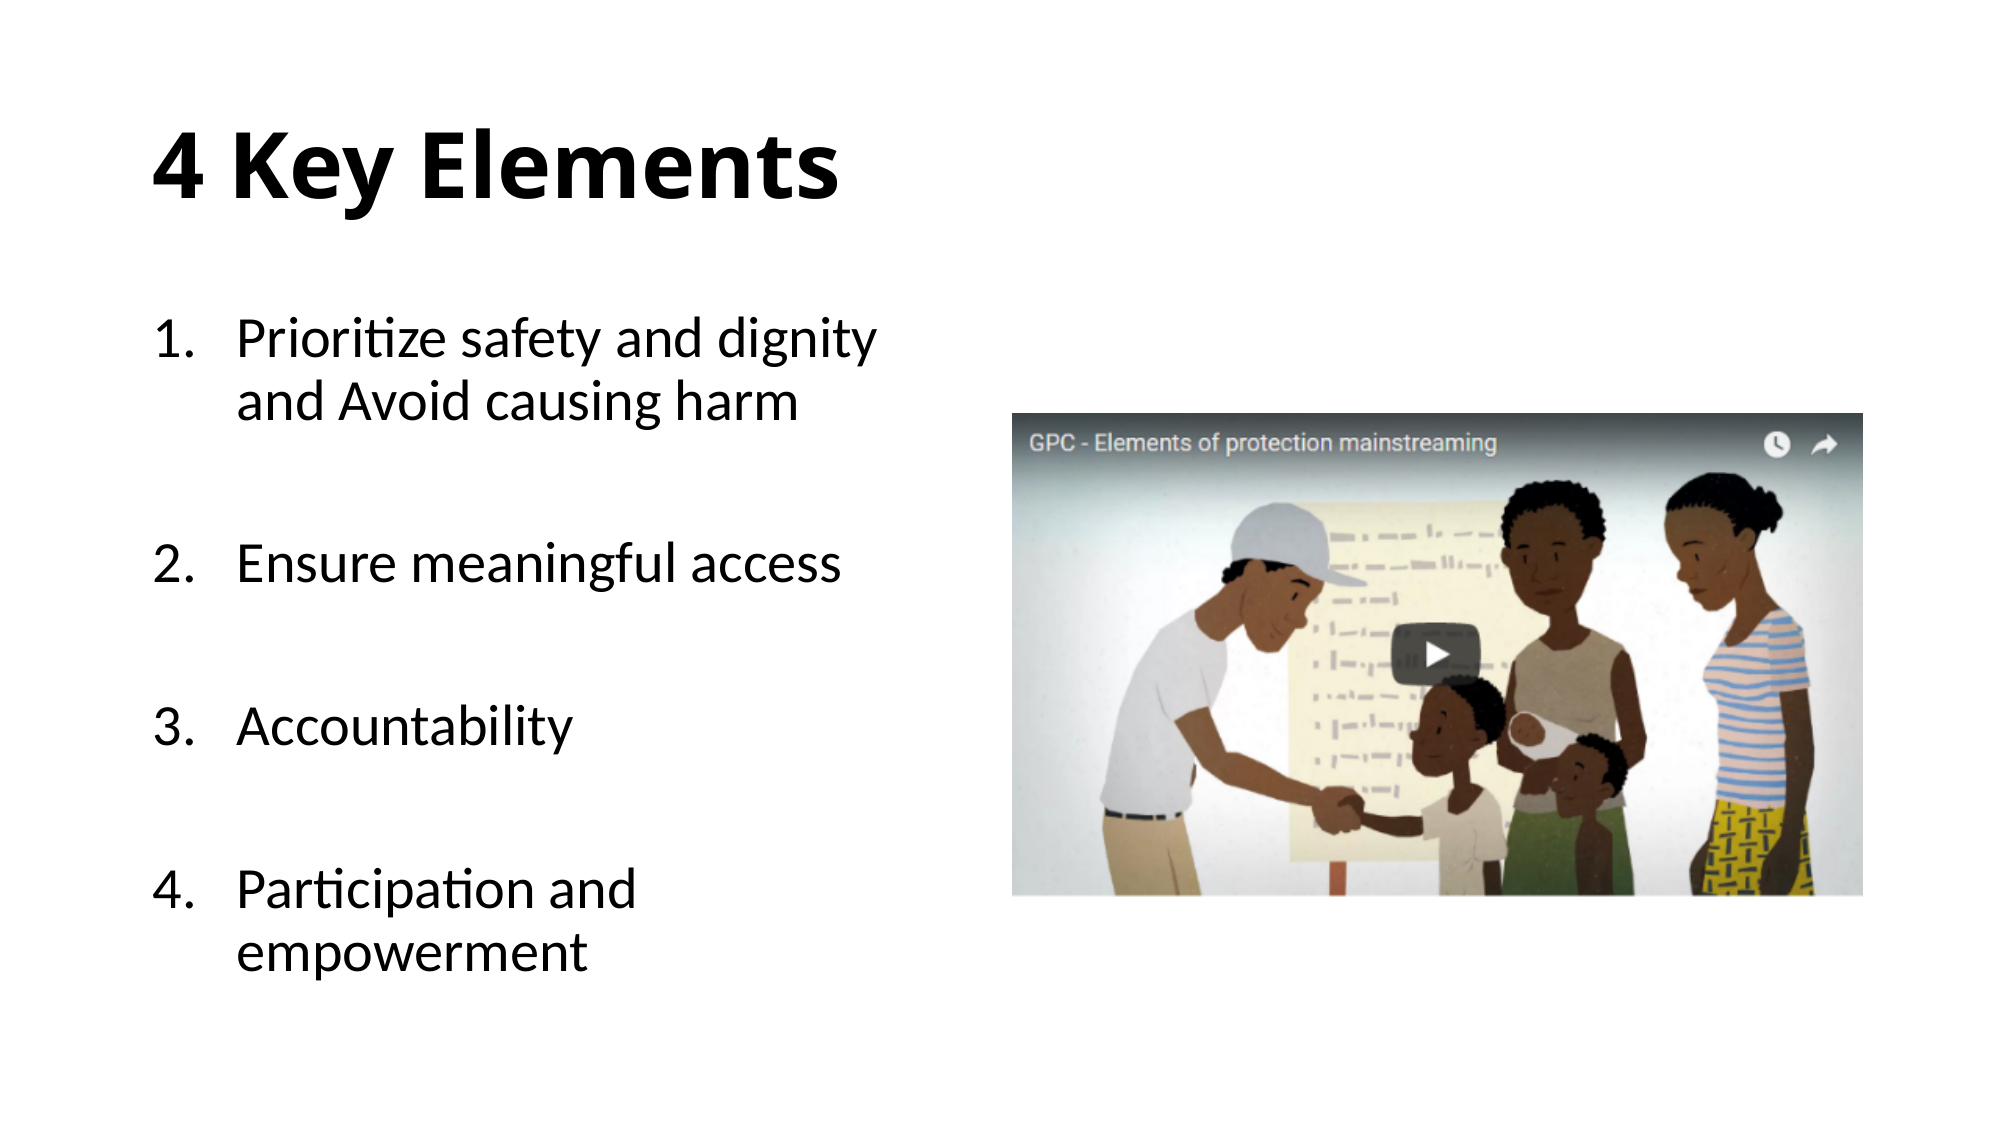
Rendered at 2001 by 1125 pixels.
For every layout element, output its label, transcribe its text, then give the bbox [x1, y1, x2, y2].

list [1012, 413, 1863, 900]
list Prioritize safety and dignity and Avoid causing harm Ensure meaningful access Accountability Participation and empowerment [137, 299, 988, 1014]
title 4 Key Elements [137, 59, 1863, 278]
